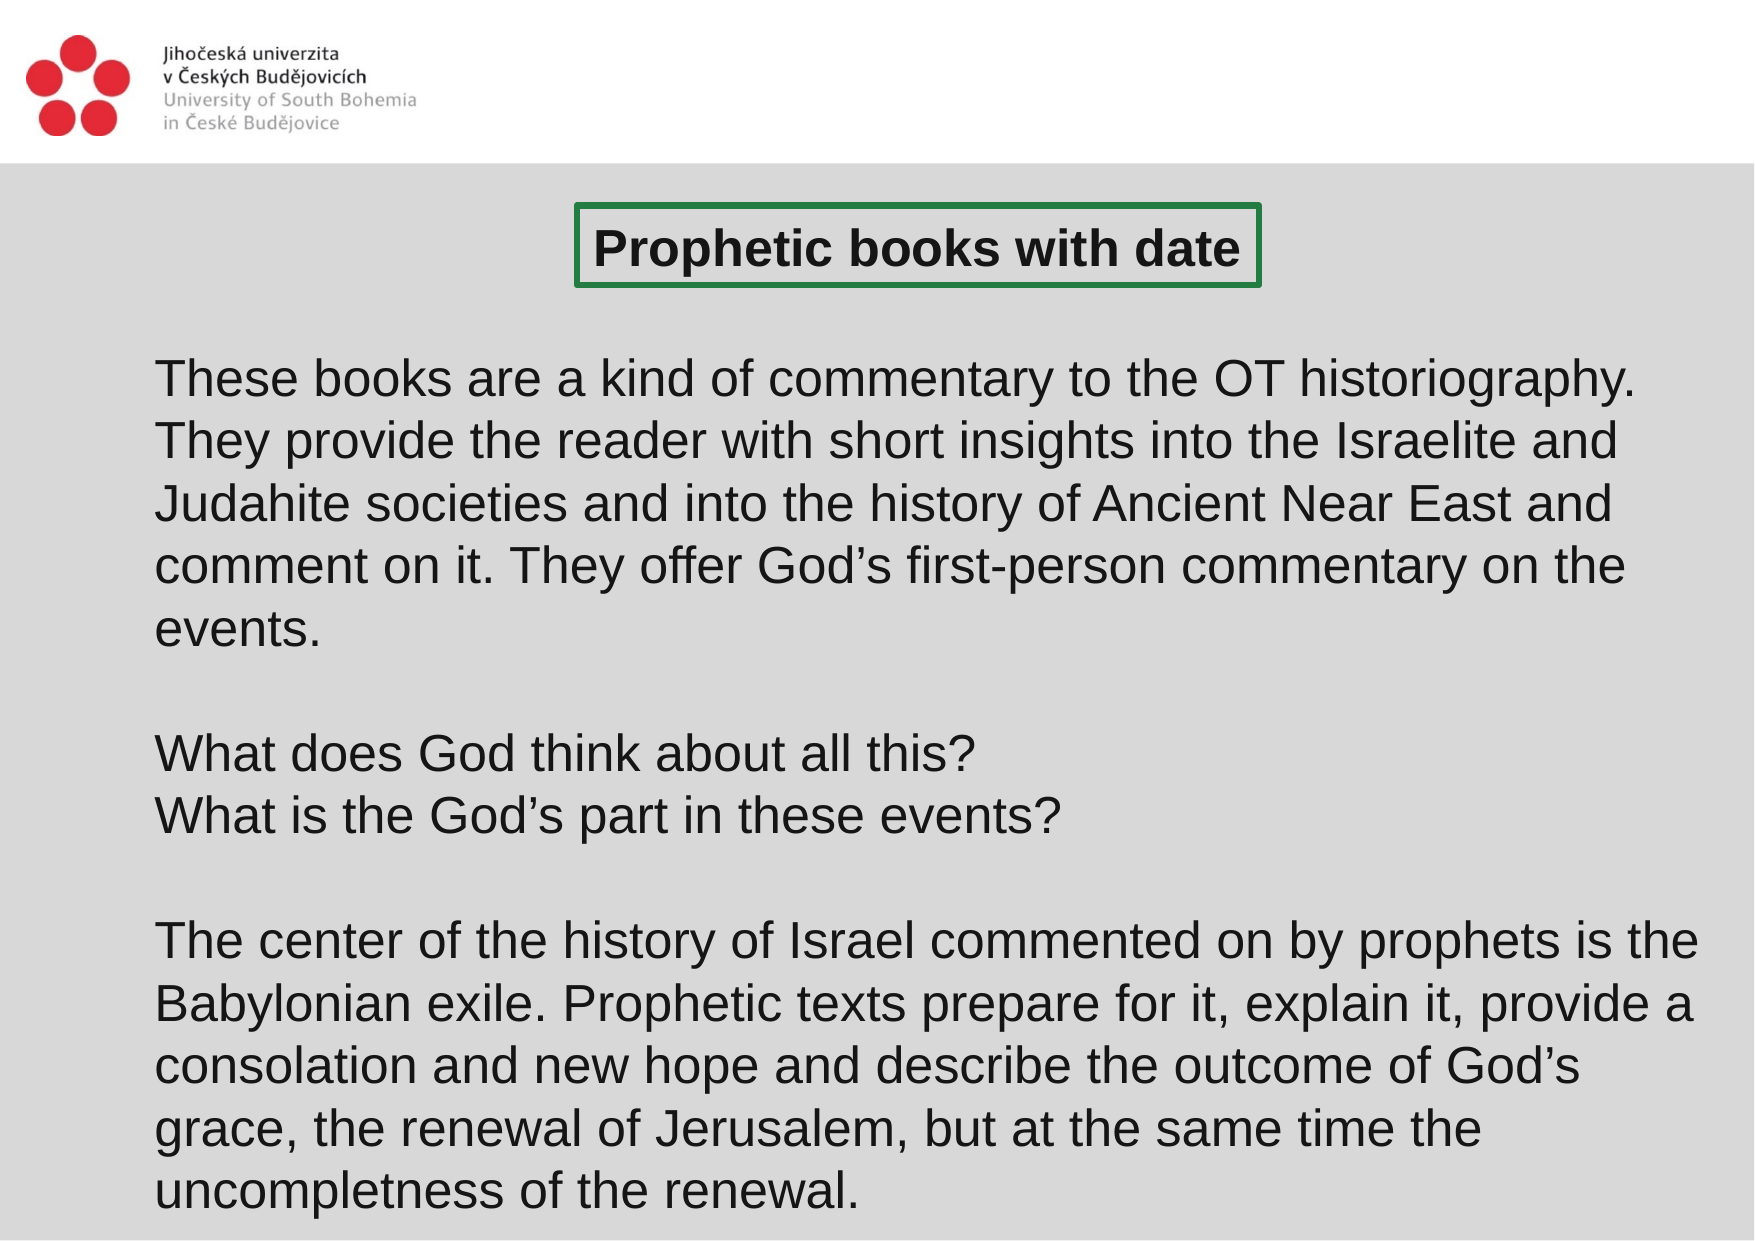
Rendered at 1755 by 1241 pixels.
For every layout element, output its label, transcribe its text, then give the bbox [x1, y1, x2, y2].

picture [26, 35, 417, 136]
text_box These books are a kind of commentary to the OT historiography. They provide the reader with short insights into the Israelite and Judahite societies and into the history of Ancient Near East and comment on it. They offer God’s first-person commentary on the events. What does God think about all this? What is the God’s part in these events? The center of the history of Israel commented on by prophets is the Babylonian exile. Prophetic texts prepare for it, explain it, provide a consolation and new hope and describe the outcome of God’s grace, the renewal of Jerusalem, but at the same time the uncompletness of the renewal. [137, 335, 1755, 1228]
text_box Prophetic books with date [576, 205, 1259, 286]
